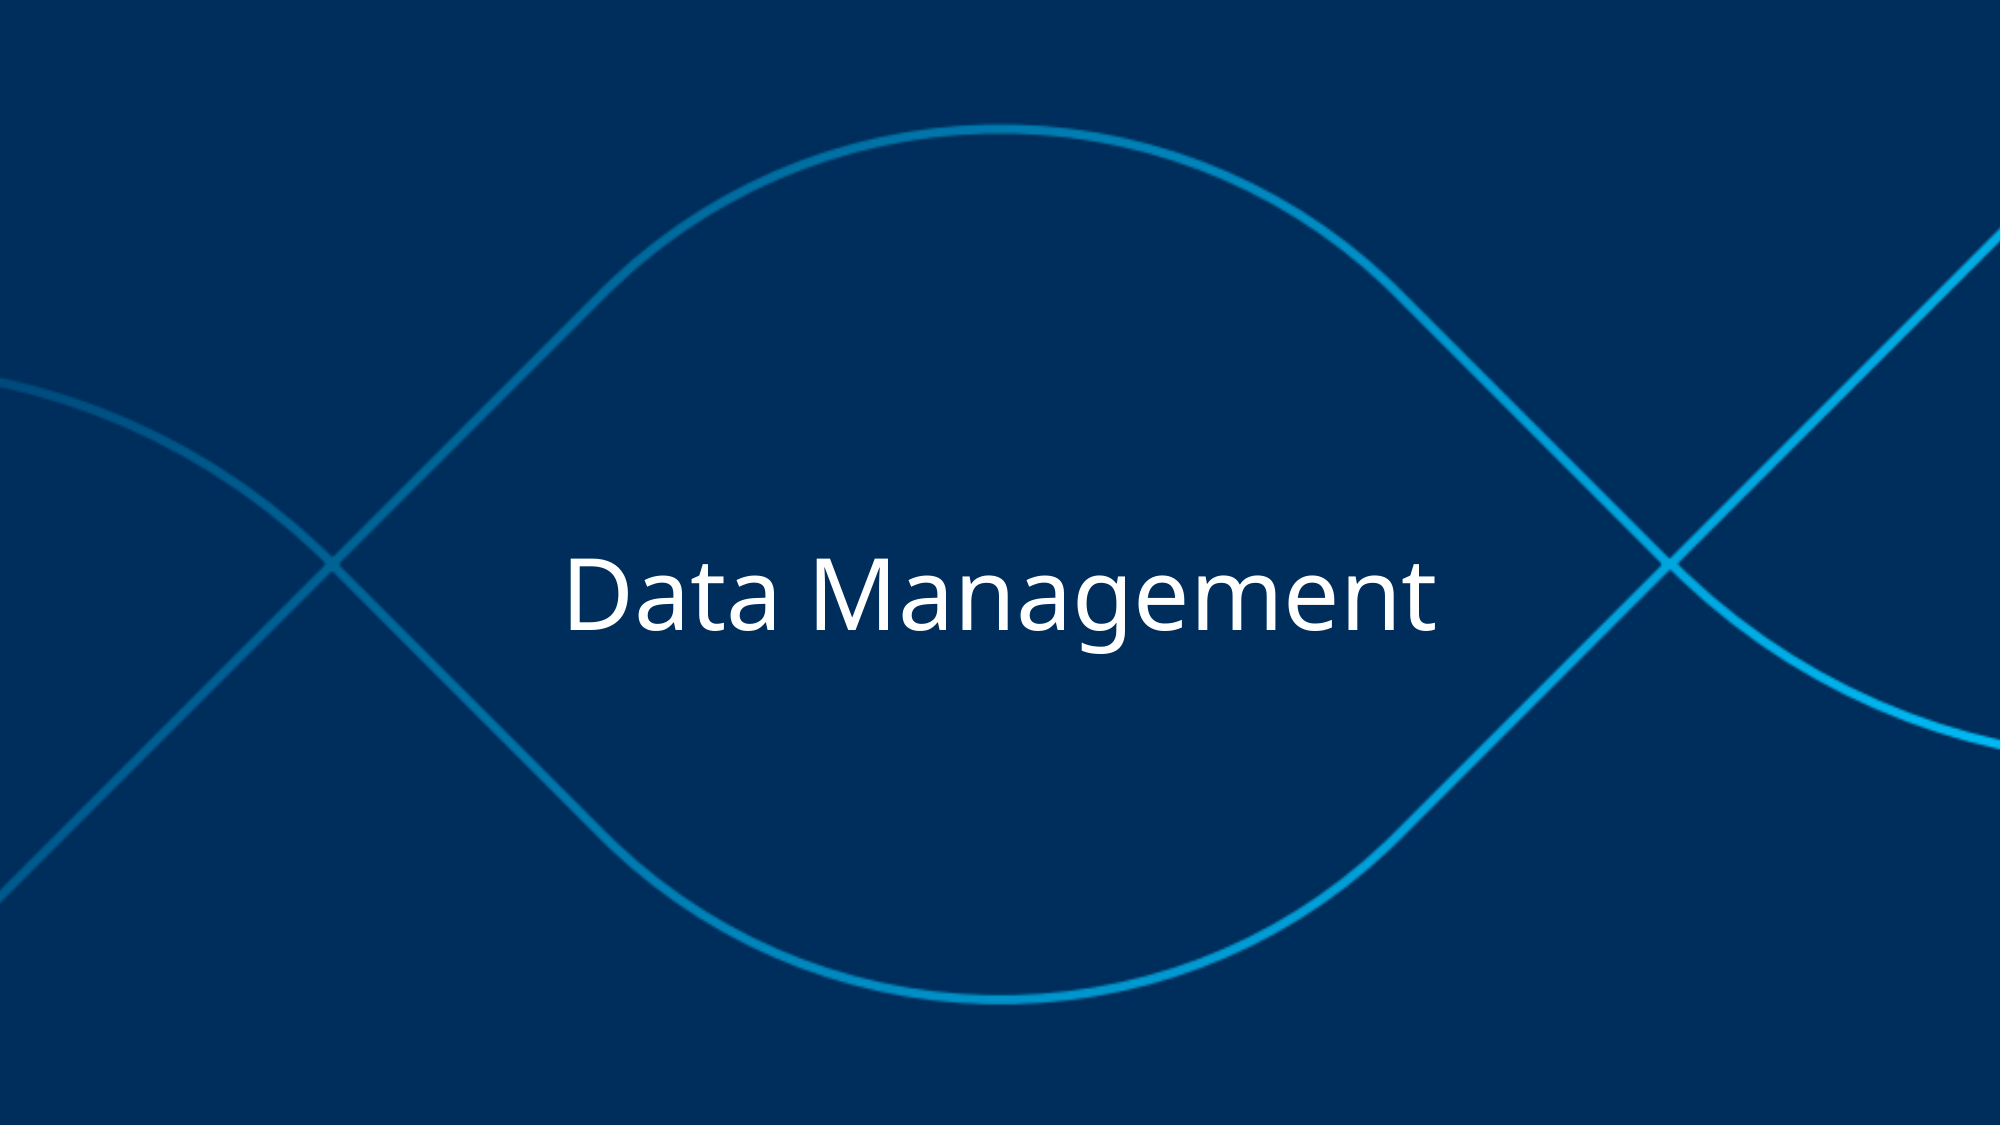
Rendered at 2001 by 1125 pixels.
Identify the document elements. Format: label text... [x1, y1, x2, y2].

list Data Management [466, 377, 1534, 819]
